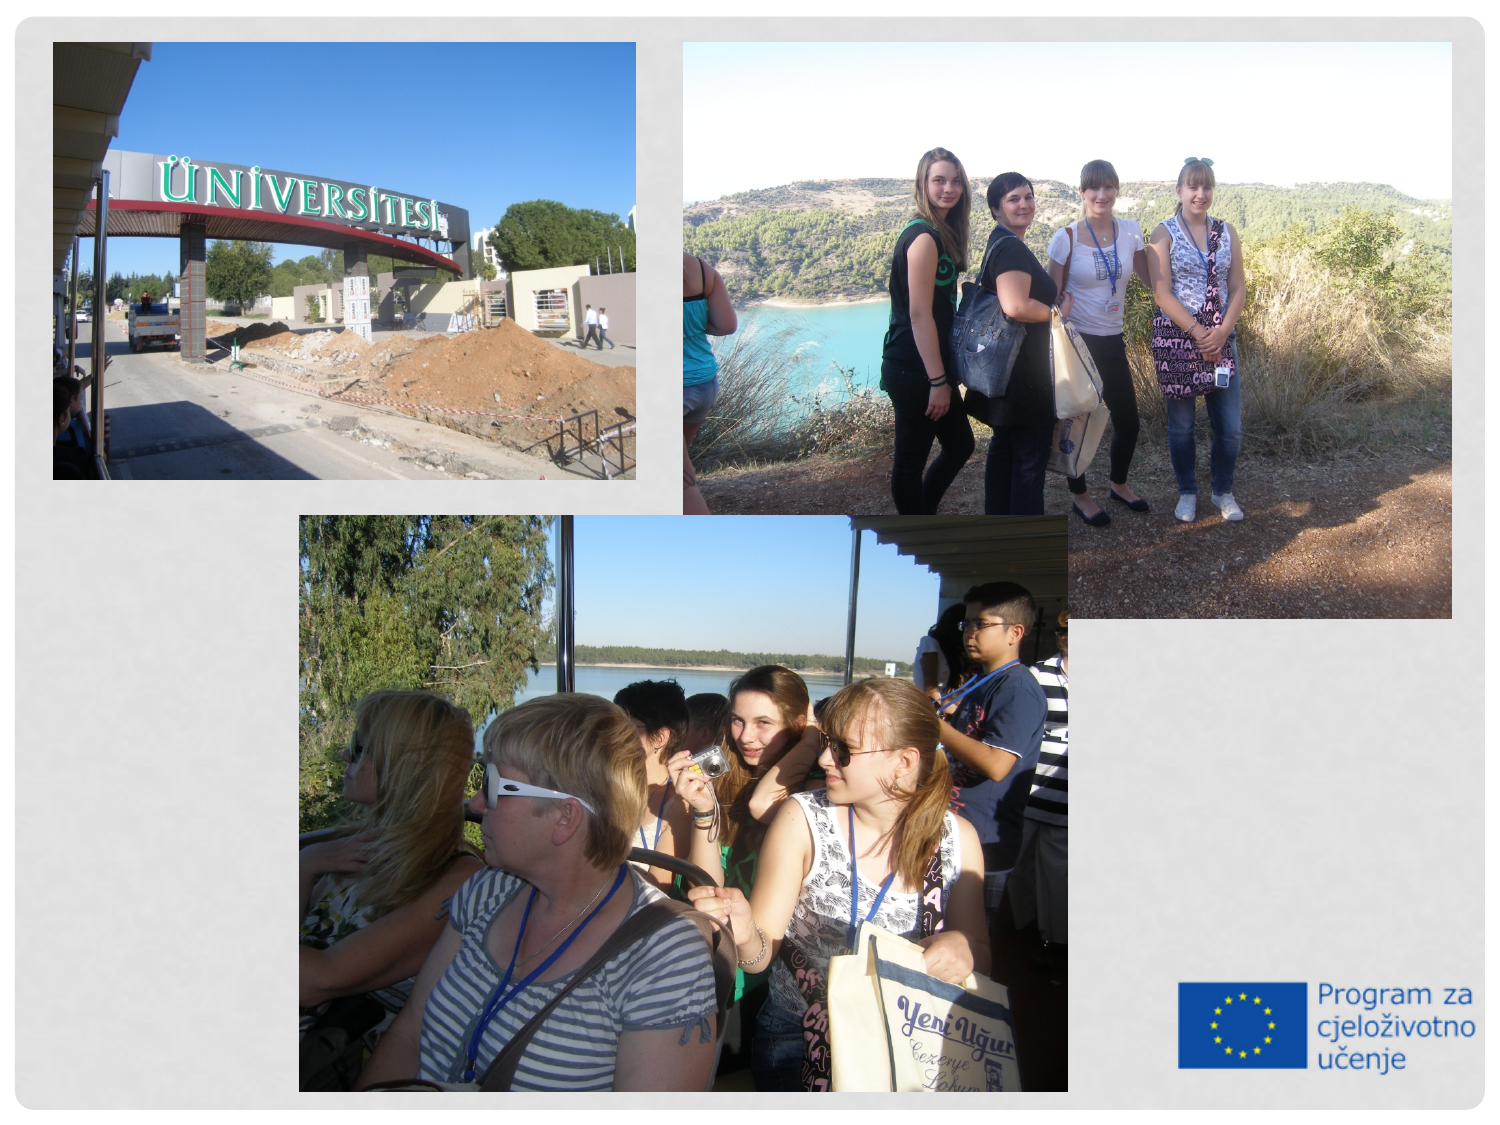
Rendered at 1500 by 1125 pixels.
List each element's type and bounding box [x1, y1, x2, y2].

picture [1167, 970, 1500, 1101]
picture [299, 42, 1453, 1092]
picture [52, 42, 636, 481]
